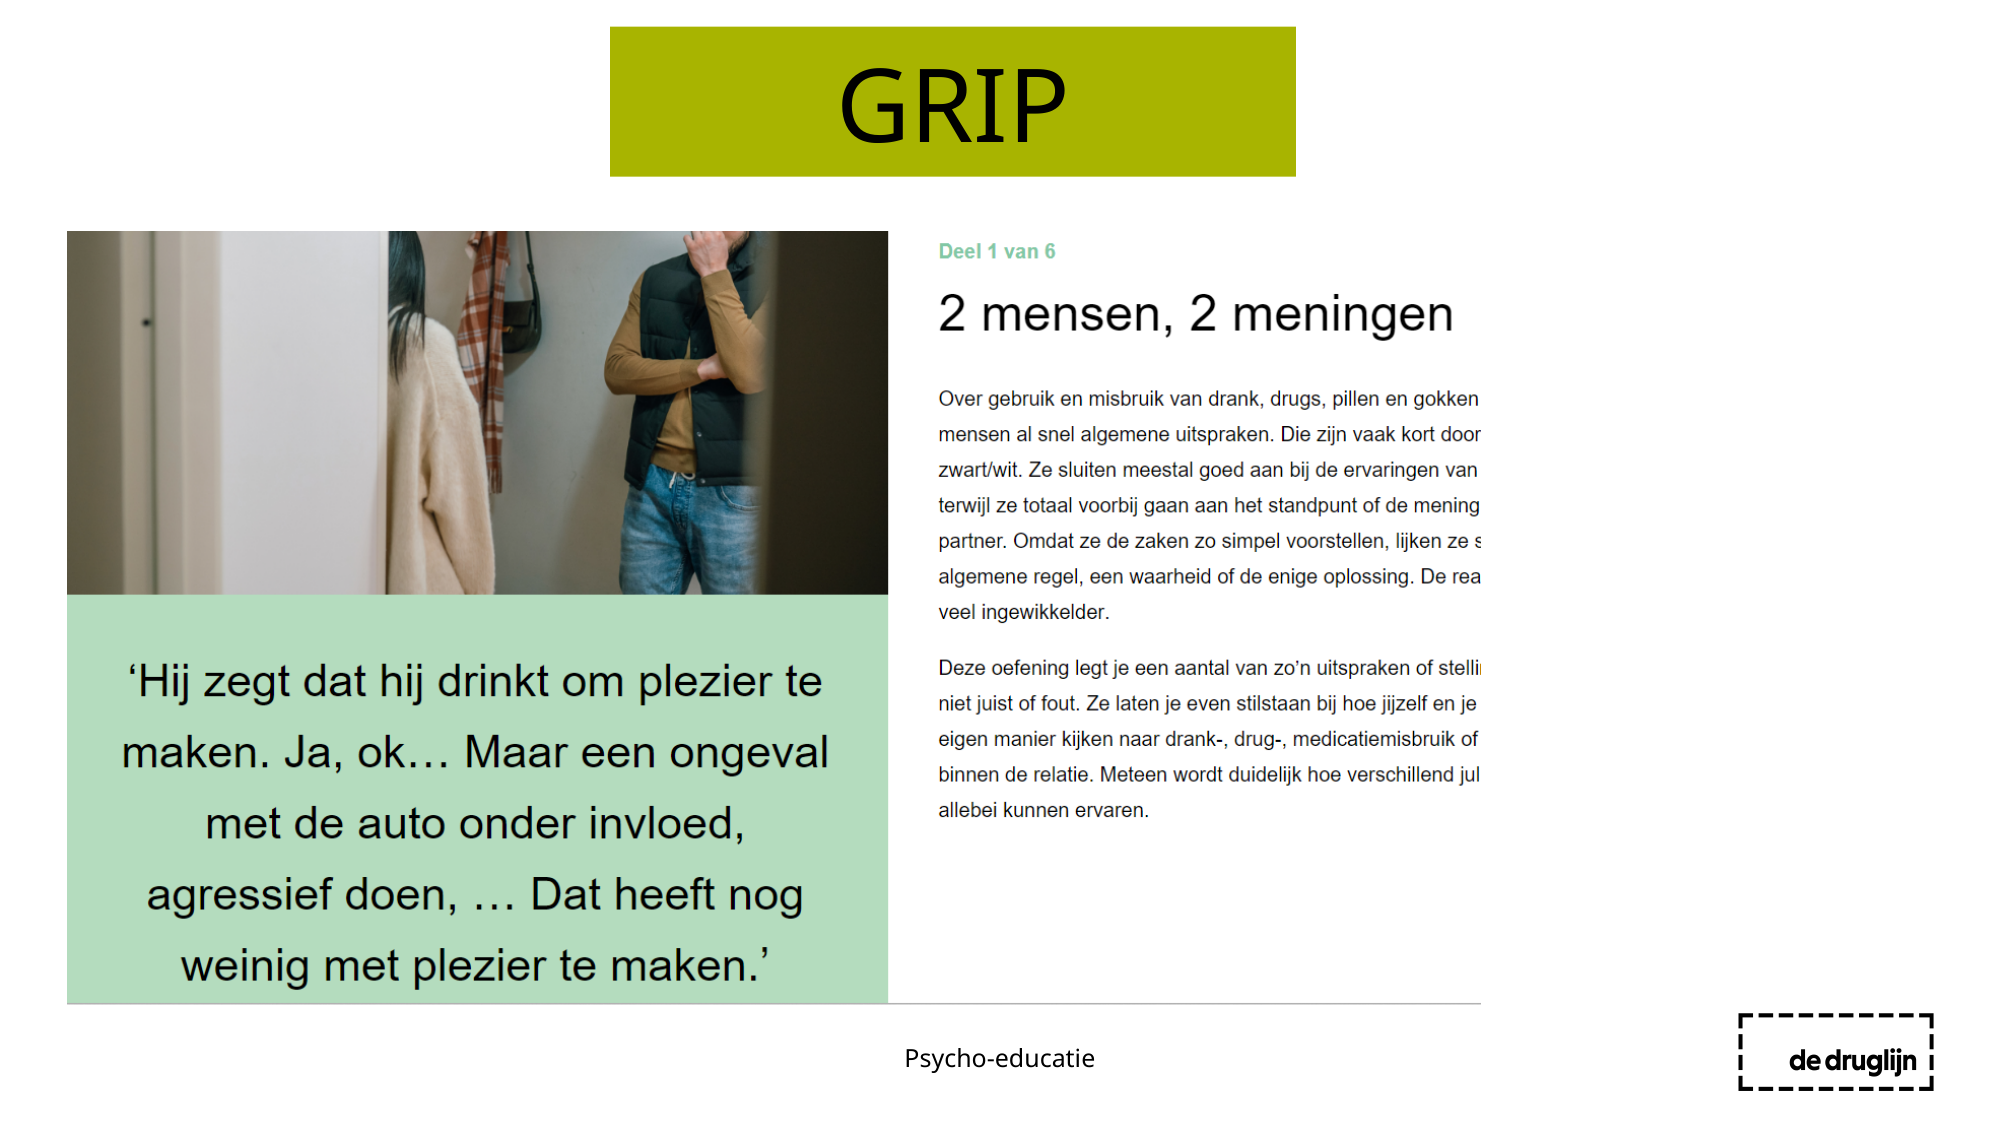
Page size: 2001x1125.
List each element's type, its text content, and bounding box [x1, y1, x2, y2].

text_box GRIP [610, 26, 1296, 177]
footer Psycho-educatie [585, 1042, 1415, 1103]
picture [67, 231, 1481, 1005]
text_box [1724, 998, 1948, 1106]
text_box [929, 206, 1650, 988]
